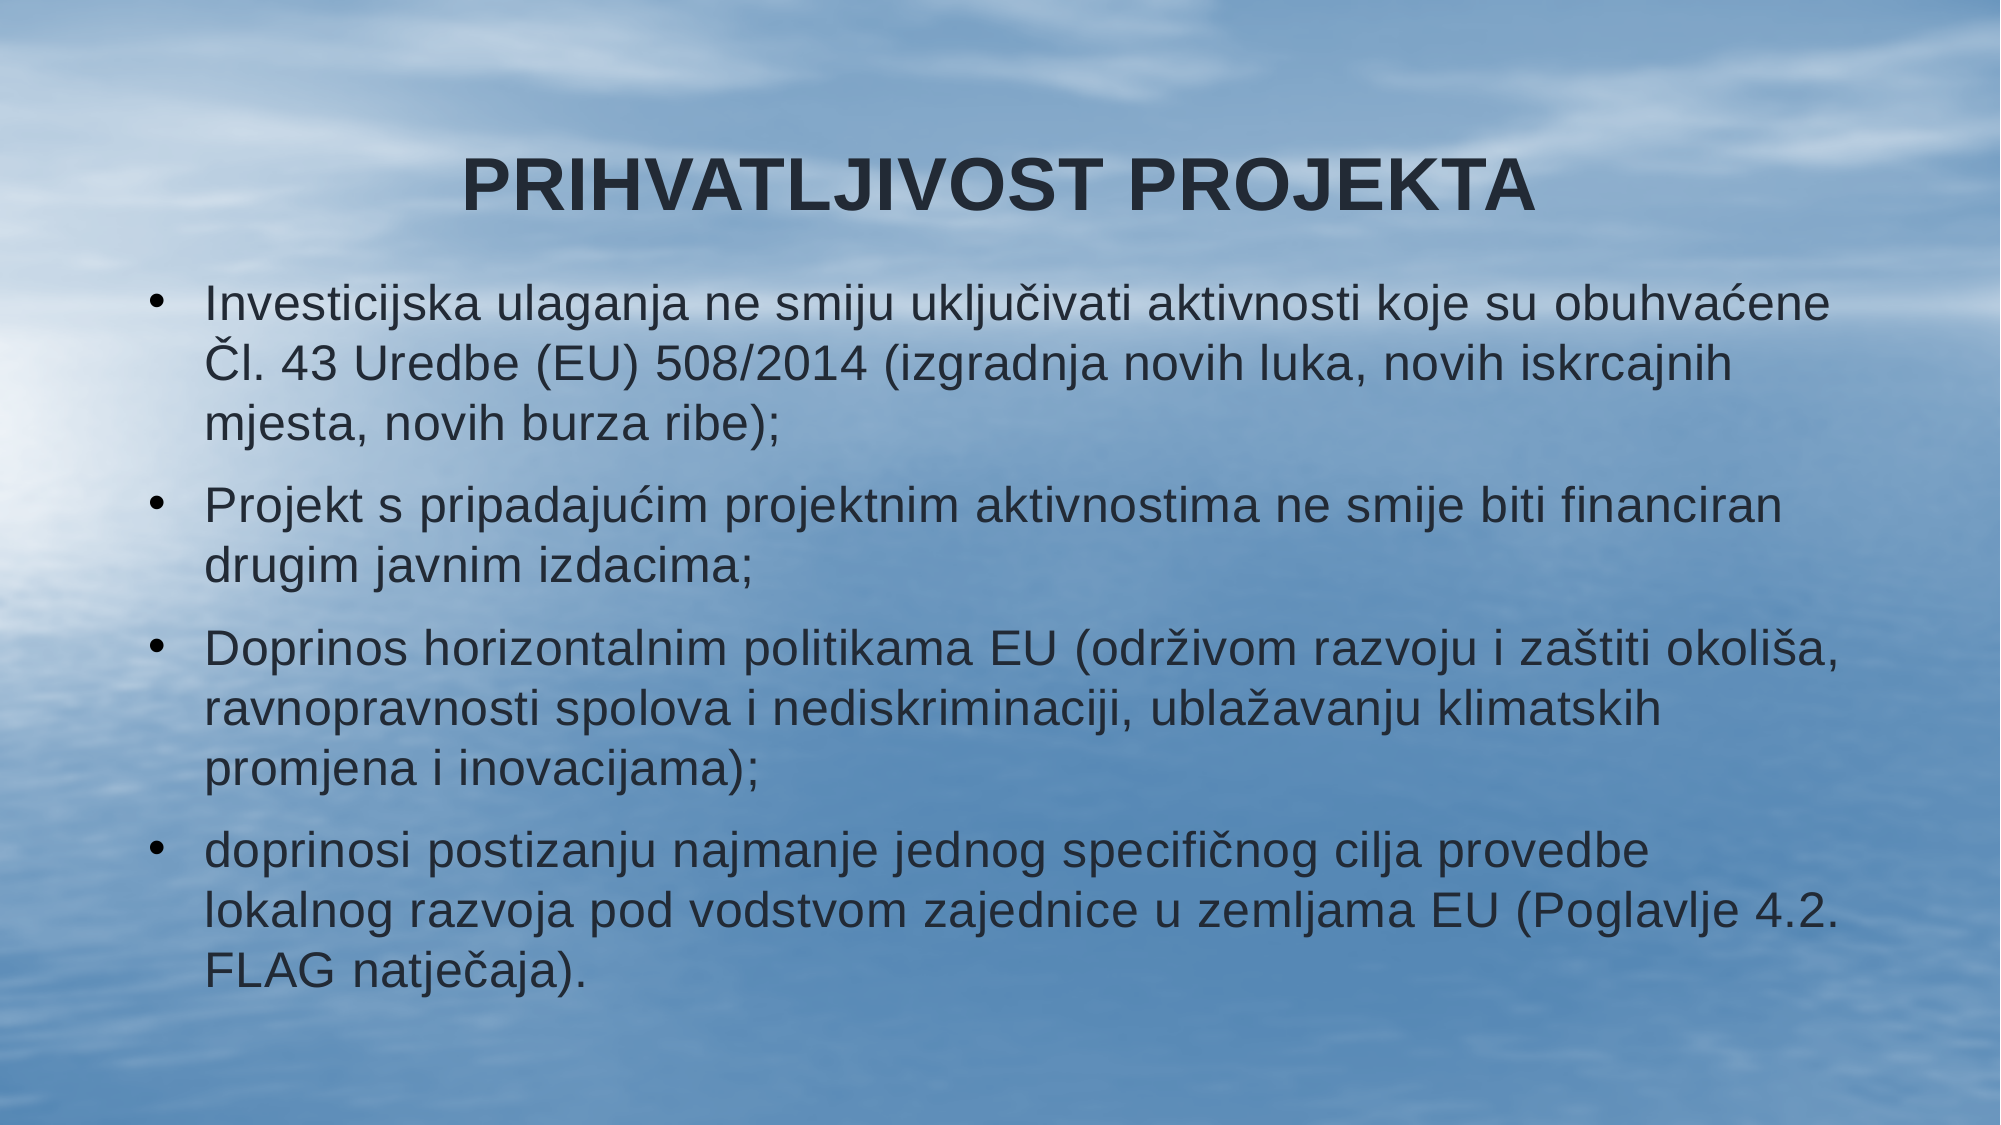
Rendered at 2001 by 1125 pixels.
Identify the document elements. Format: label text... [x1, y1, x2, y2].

title Prihvatljivost projekta [133, 45, 1867, 233]
list Investicijska ulaganja ne smiju uključivati aktivnosti koje su obuhvaćene Čl. 43 Uredbe (EU) 508/2014 (izgradnja novih luka, novih iskrcajnih mjesta, novih burza ribe); Projekt s pripadajućim projektnim aktivnostima ne smije biti financiran drugim javnim izdacima; Doprinos horizontalnim politikama EU (održivom razvoju i zaštiti okoliša, ravnopravnosti spolova i nediskriminaciji, ublažavanju klimatskih promjena i inovacijama); doprinosi postizanju najmanje jednog specifičnog cilja provedbe lokalnog razvoja pod vodstvom zajednice u zemljama EU (Poglavlje 4.2. FLAG natječaja). [133, 262, 1867, 1005]
